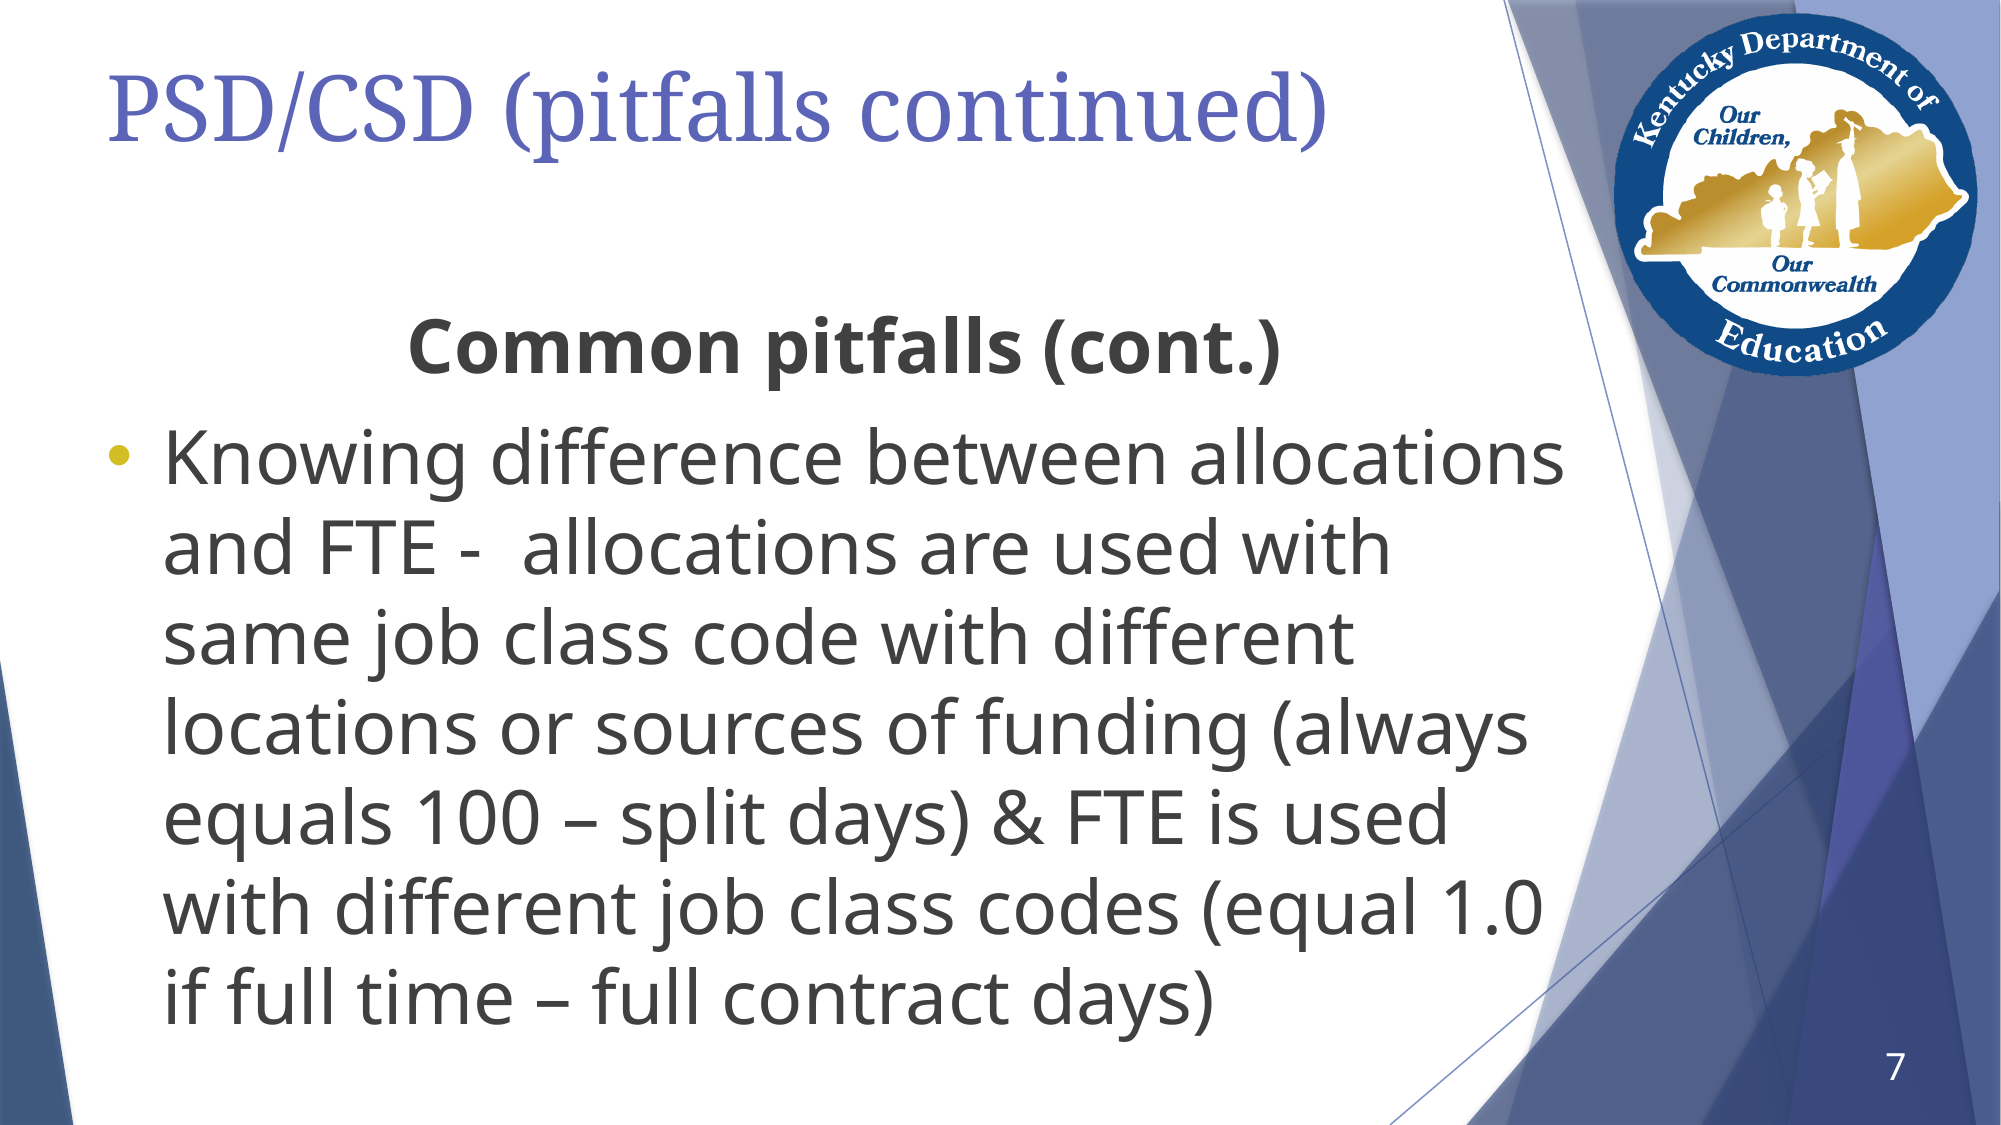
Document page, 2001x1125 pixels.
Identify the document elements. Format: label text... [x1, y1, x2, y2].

list Common pitfalls (cont.) Knowing difference between allocations and FTE - allocations are used with same job class code with different locations or sources of funding (always equals 100 – split days) & FTE is used with different job class codes (equal 1.0 if full time – full contract days) [91, 290, 1599, 1096]
slide_number 7 [1809, 1035, 1922, 1096]
title PSD/CSD (pitfalls continued) [91, 42, 1599, 259]
picture [1598, 0, 1989, 390]
